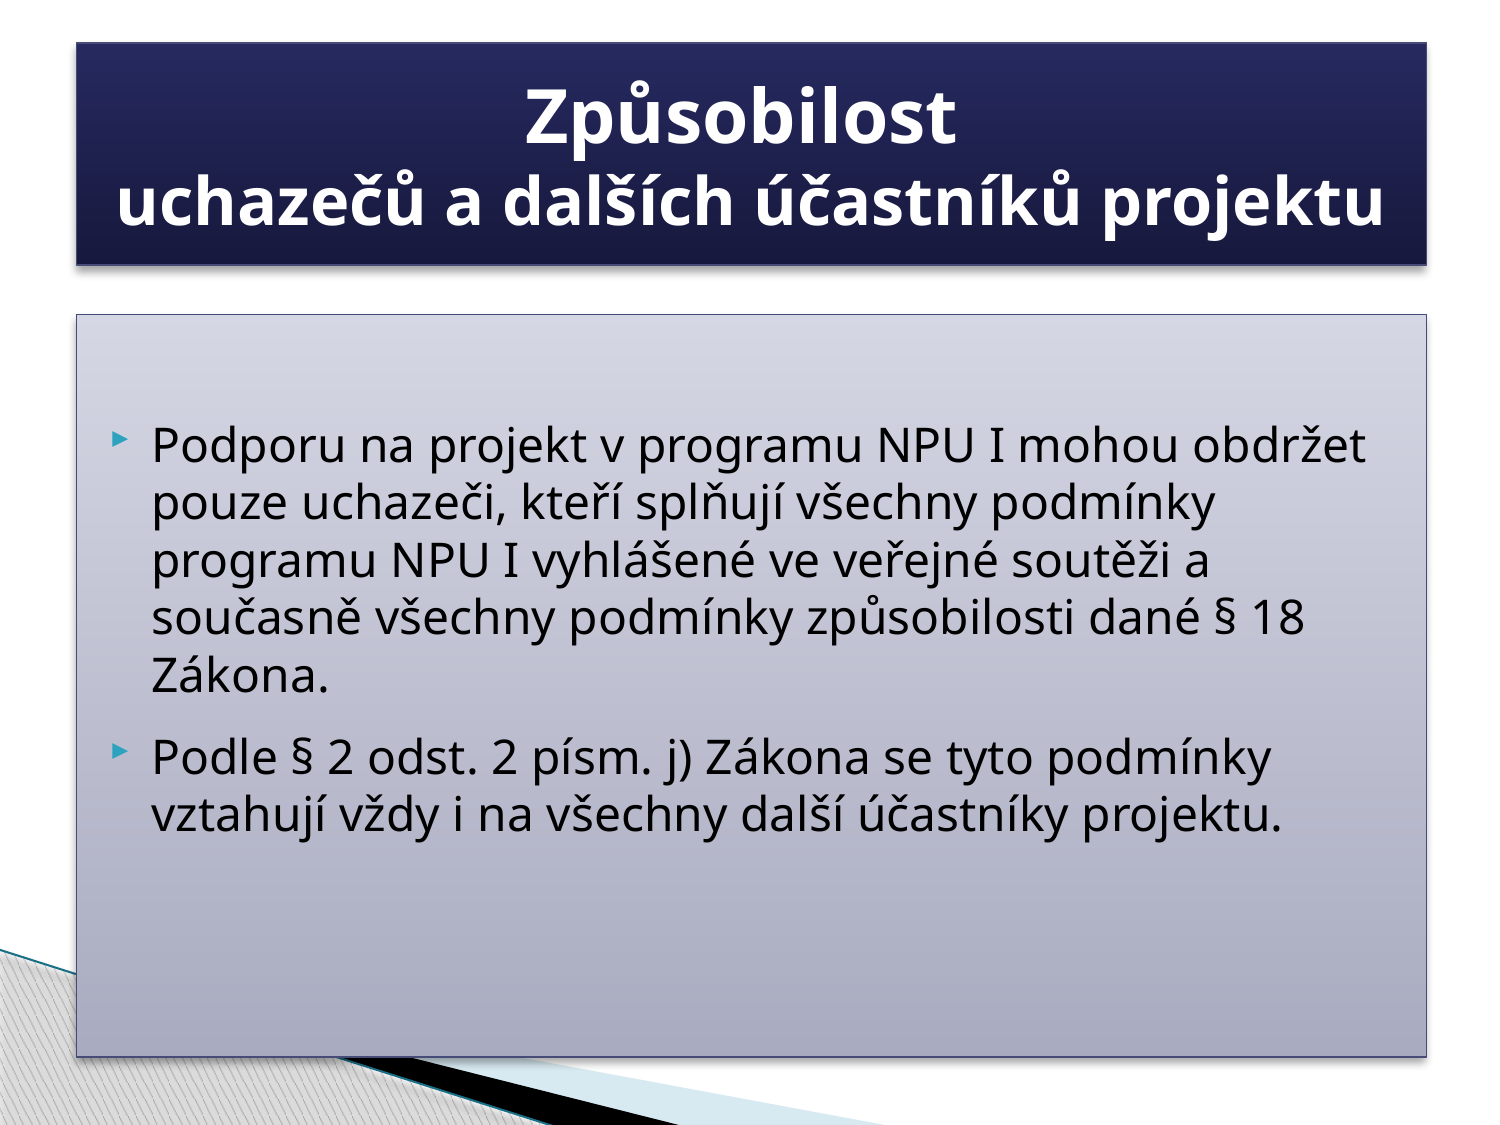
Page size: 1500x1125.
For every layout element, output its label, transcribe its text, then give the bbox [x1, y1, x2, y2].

title Způsobilost uchazečů a dalších účastníků projektu [76, 42, 1427, 266]
list Podporu na projekt v programu NPU I mohou obdržet pouze uchazeči, kteří splňují všechny podmínky programu NPU I vyhlášené ve veřejné soutěži a současně všechny podmínky způsobilosti dané § 18 Zákona. Podle § 2 odst. 2 písm. j) Zákona se tyto podmínky vztahují vždy i na všechny další účastníky projektu. [76, 314, 1427, 1058]
